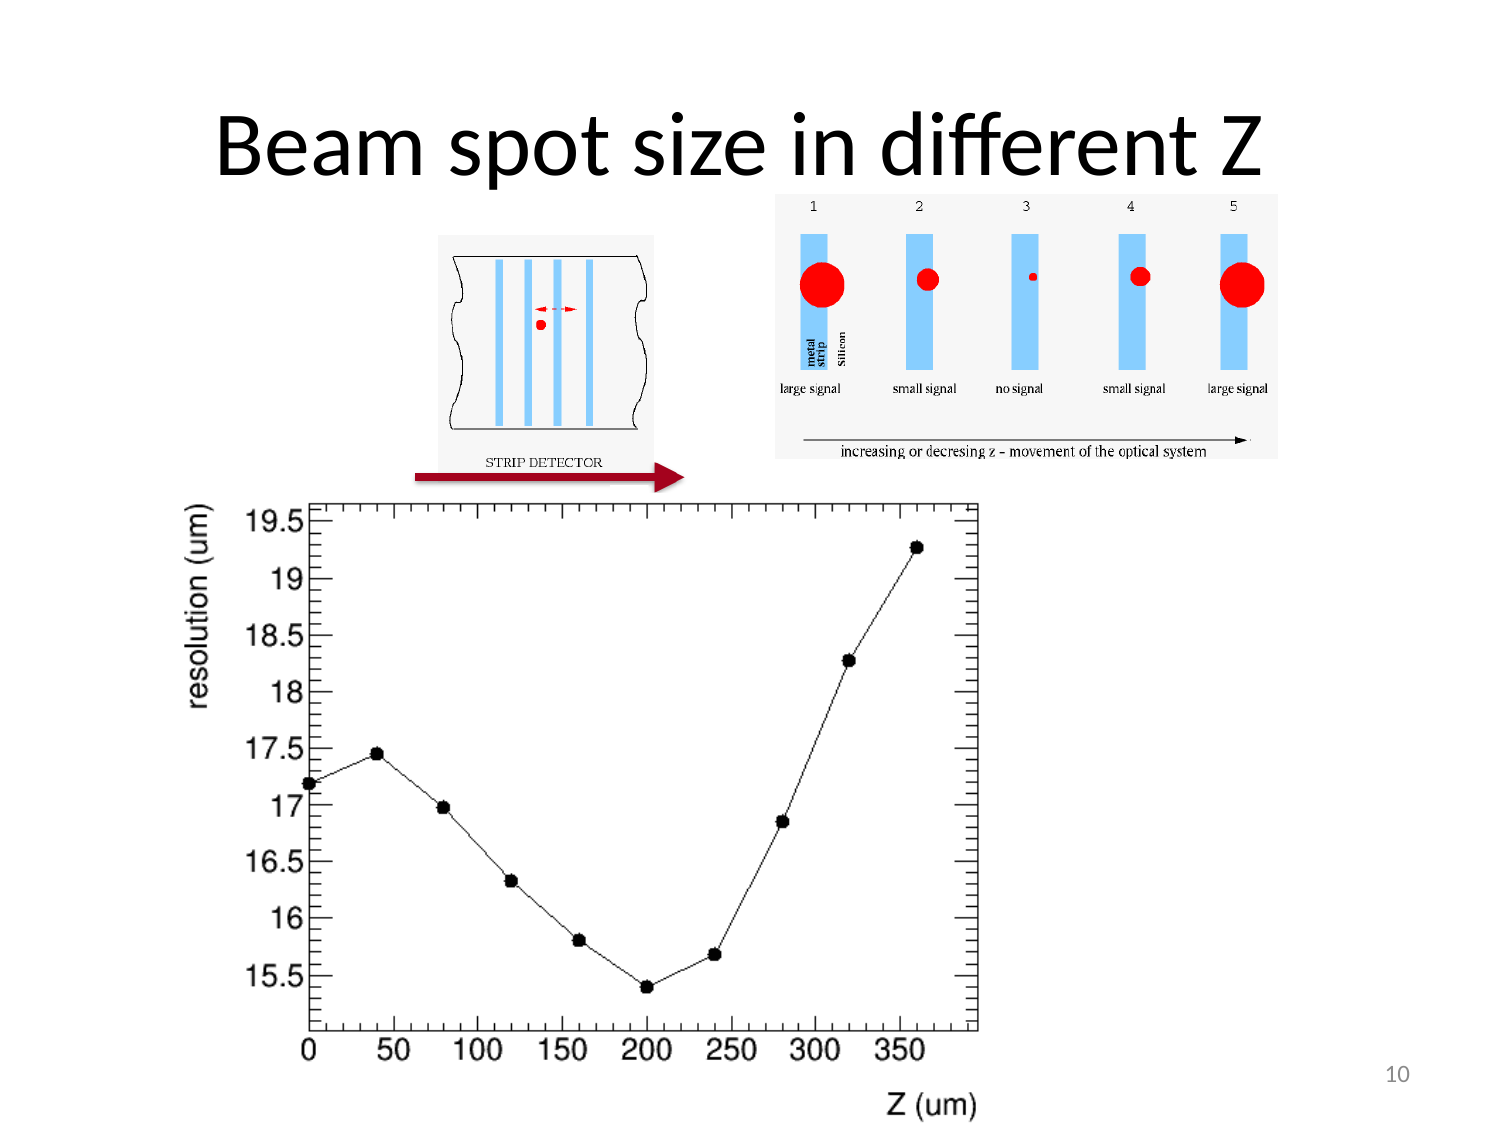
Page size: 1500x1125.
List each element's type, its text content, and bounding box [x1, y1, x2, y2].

slide_number 10 [1074, 1042, 1425, 1103]
picture [176, 190, 1350, 1125]
title Beam spot size in different Z [75, 45, 1425, 233]
